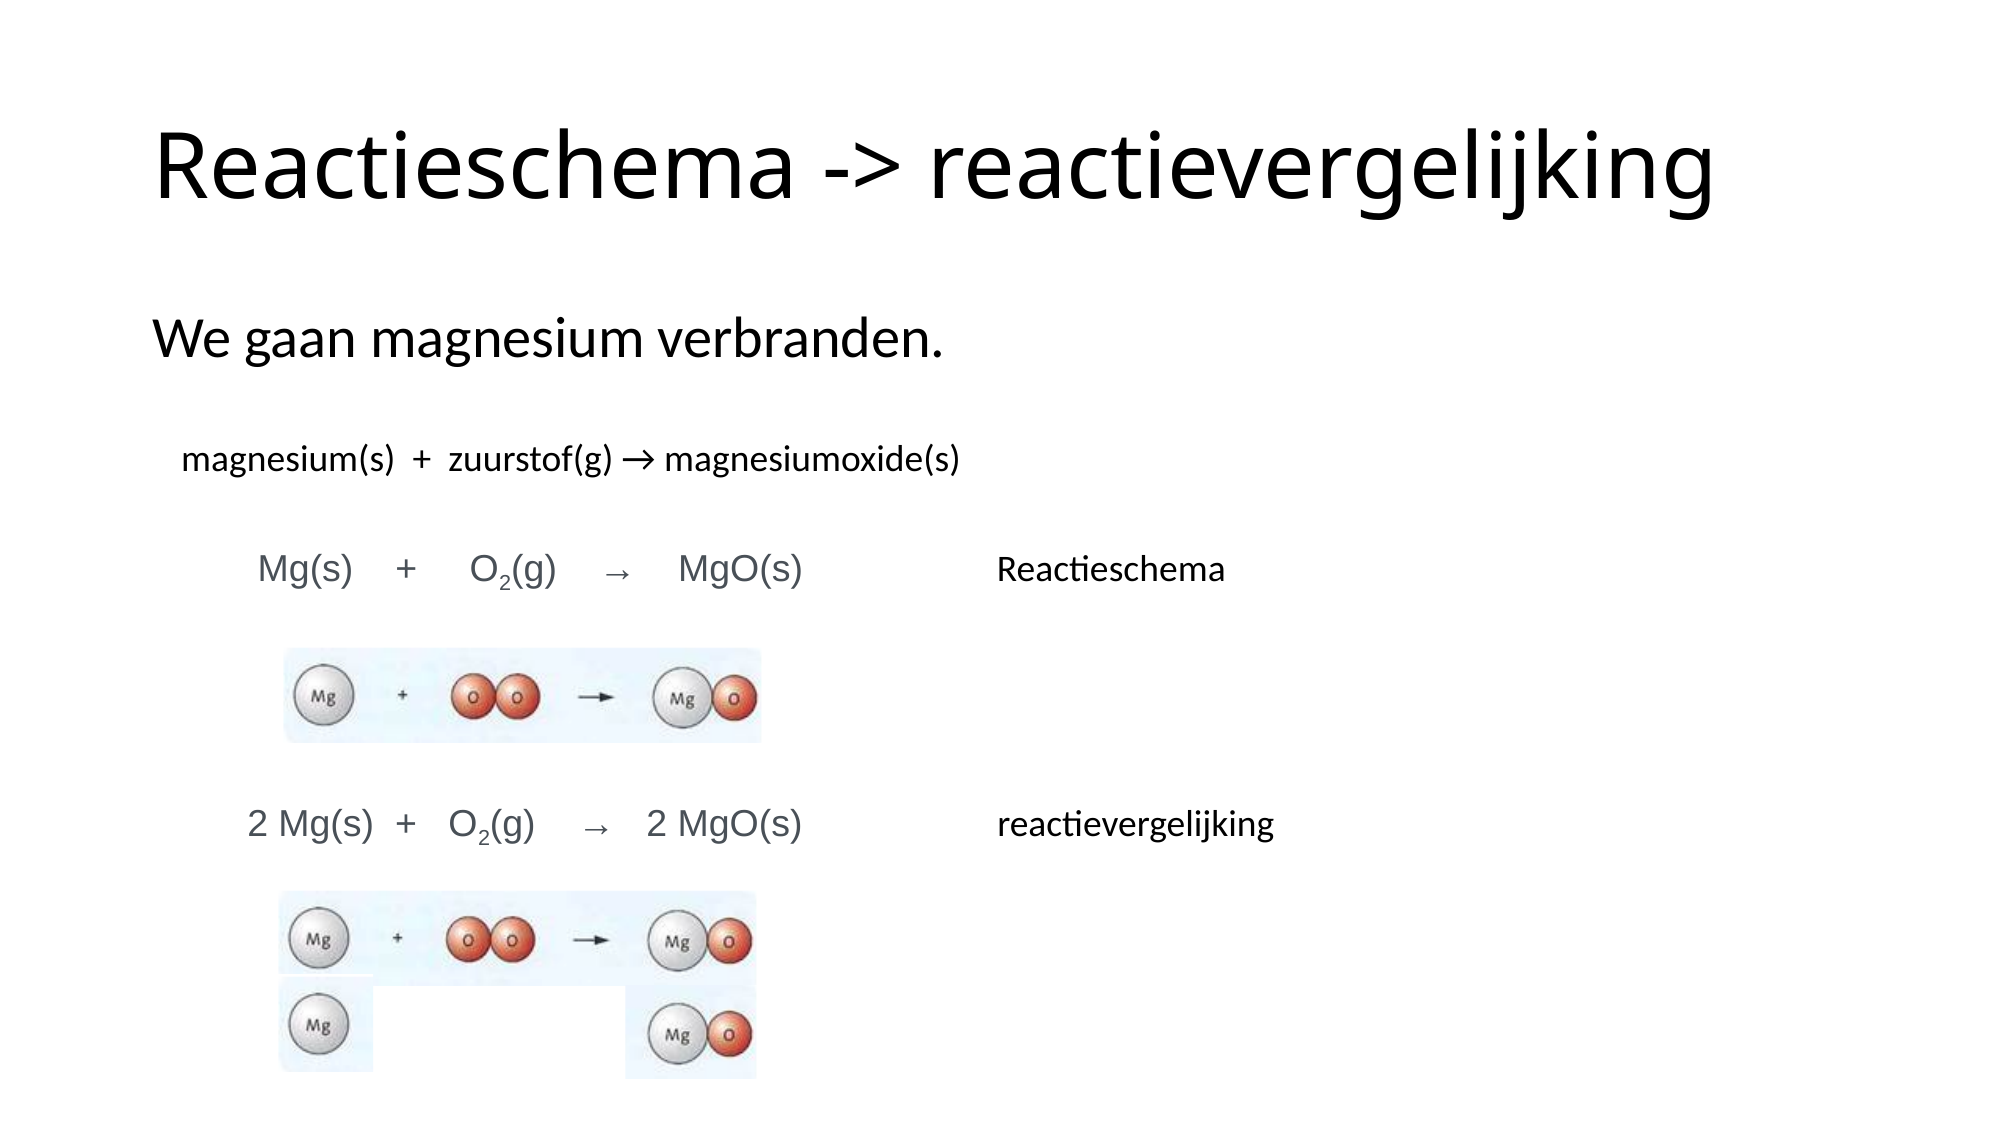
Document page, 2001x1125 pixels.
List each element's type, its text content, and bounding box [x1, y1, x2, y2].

text_box Reactieschema [982, 536, 1241, 597]
text_box Mg(s) + O2(g) → MgO(s) [242, 536, 819, 603]
title Reactieschema -> reactievergelijking [137, 59, 1863, 278]
picture [279, 645, 782, 743]
text_box 2 Mg(s) + O2(g) → 2 MgO(s) [232, 791, 819, 858]
text_box reactievergelijking [982, 791, 1290, 852]
text_box magnesium(s) + zuurstof(g) → magnesiumoxide(s) [166, 427, 977, 487]
list We gaan magnesium verbranden. [137, 299, 1863, 405]
picture [274, 888, 777, 1079]
